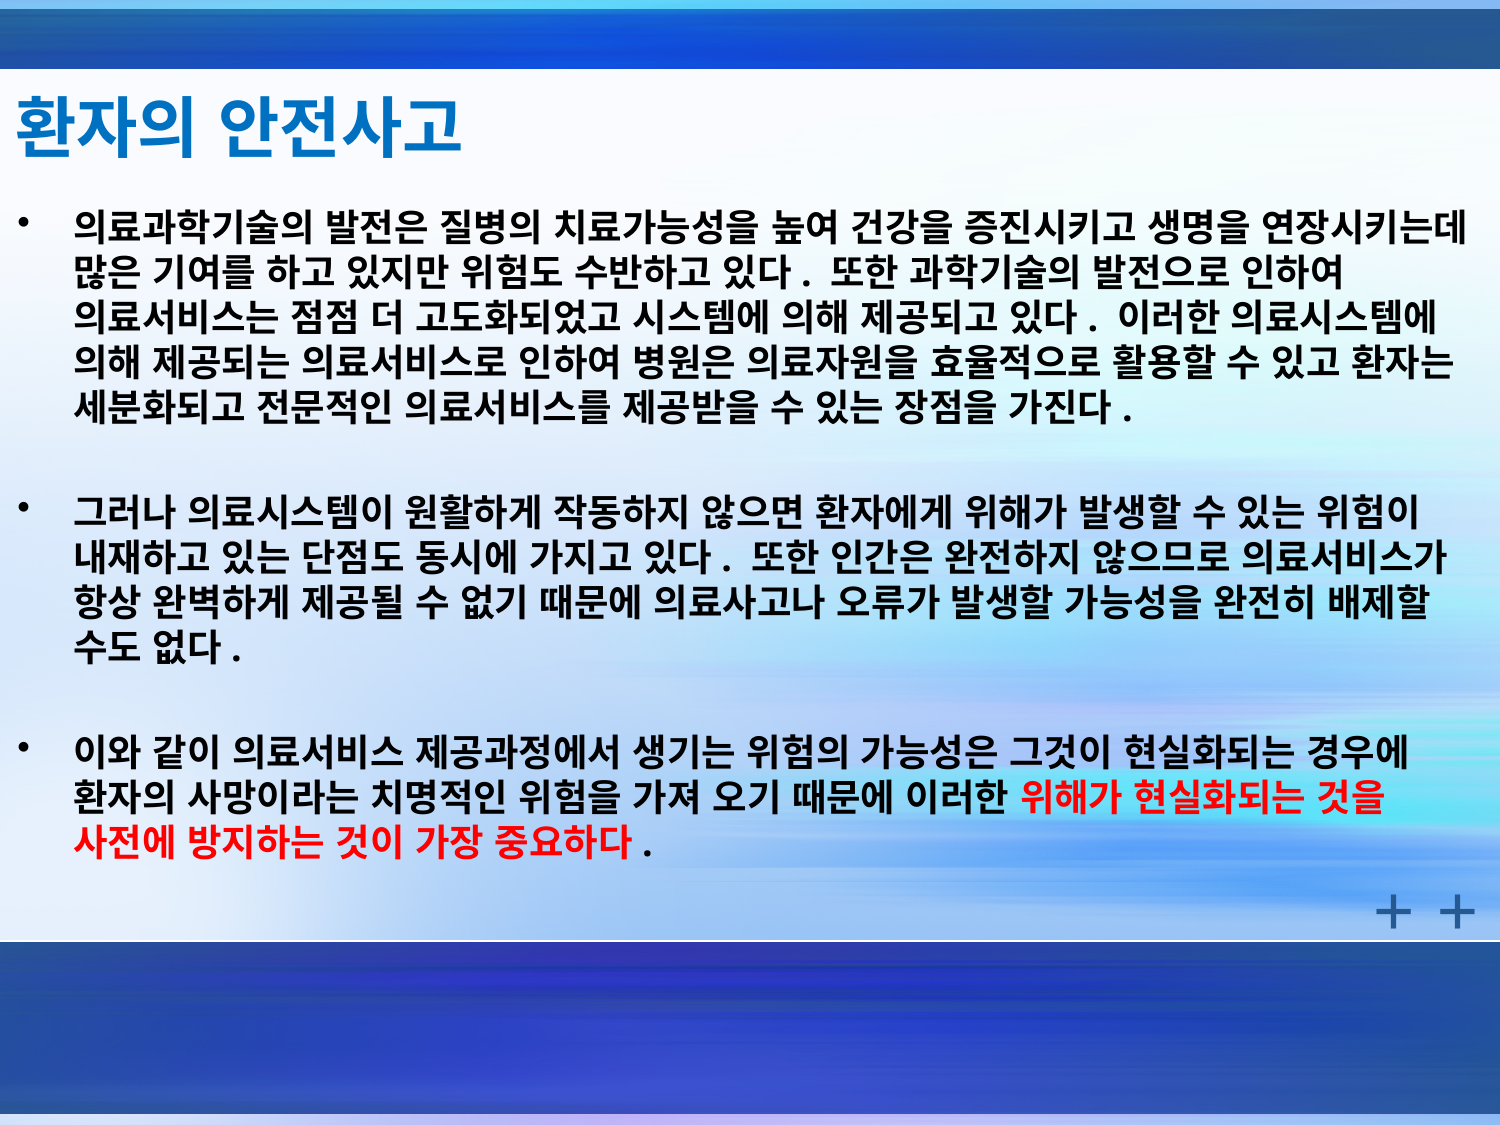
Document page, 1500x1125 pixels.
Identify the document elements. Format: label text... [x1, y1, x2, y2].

title 환자의 안전사고 [0, 66, 1352, 185]
list 의료과학기술의 발전은 질병의 치료가능성을 높여 건강을 증진시키고 생명을 연장시키는데 많은 기여를 하고 있지만 위험도 수반하고 있다. 또한 과학기술의 발전으로 인하여 의료서비스는 점점 더 고도화되었고 시스템에 의해 제공되고 있다. 이러한 의료시스템에 의해 제공되는 의료서비스로 인하여 병원은 의료자원을 효율적으로 활용할 수 있고 환자는 세분화되고 전문적인 의료서비스를 제공받을 수 있는 장점을 가진다. 그러나 의료시스템이 원활하게 작동하지 않으면 환자에게 위해가 발생할 수 있는 위험이 내재하고 있는 단점도 동시에 가지고 있다. 또한 인간은 완전하지 않으므로 의료서비스가 항상 완벽하게 제공될 수 없기 때문에 의료사고나 오류가 발생할 가능성을 완전히 배제할 수도 없다. 이와 같이 의료서비스 제공과정에서 생기는 위험의 가능성은 그것이 현실화되는 경우에 환자의 사망이라는 치명적인 위험을 가져 오기 때문에 이러한 위해가 현실화되는 것을 사전에 방지하는 것이 가장 중요하다. [2, 196, 1500, 917]
picture [0, 0, 1500, 1125]
